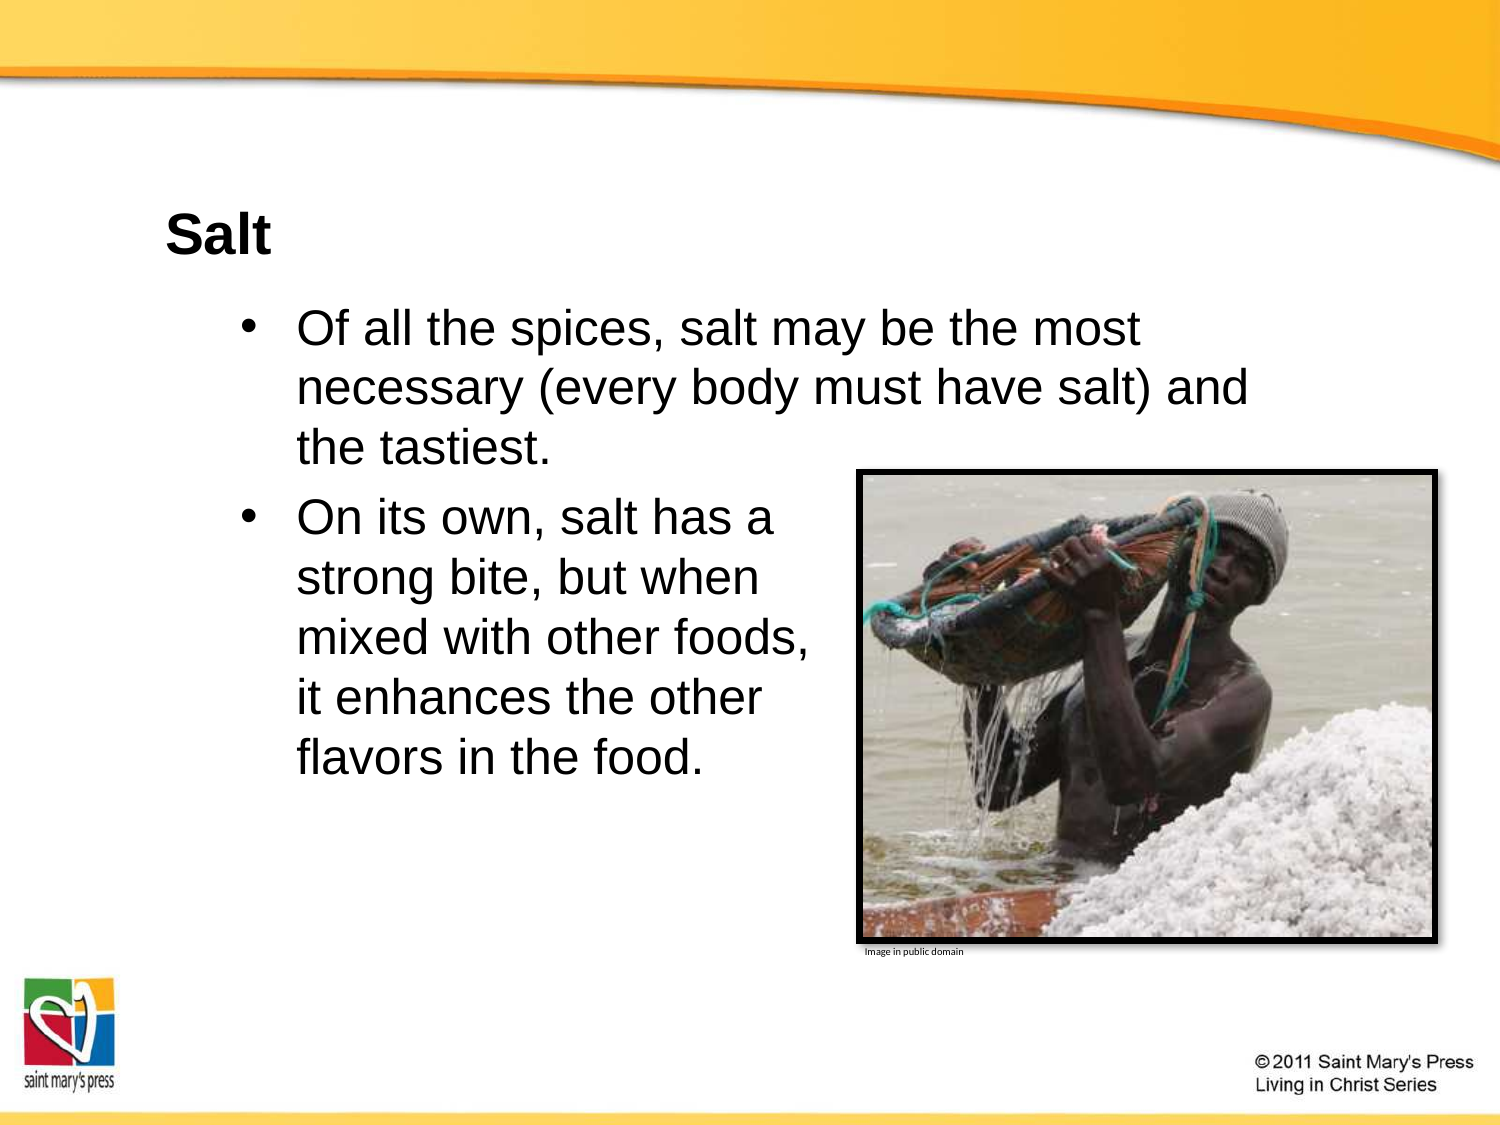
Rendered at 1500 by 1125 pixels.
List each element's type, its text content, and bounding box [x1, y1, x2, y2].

text_box Image in public domain [849, 937, 1275, 965]
list Of all the spices, salt may be the most necessary (every body must have salt) and the tastiest. On its own, salt has a strong bite, but when mixed with other foods, it enhances the other flavors in the food. [225, 287, 1288, 1050]
title Salt [150, 187, 1500, 275]
picture [0, 0, 1500, 1125]
